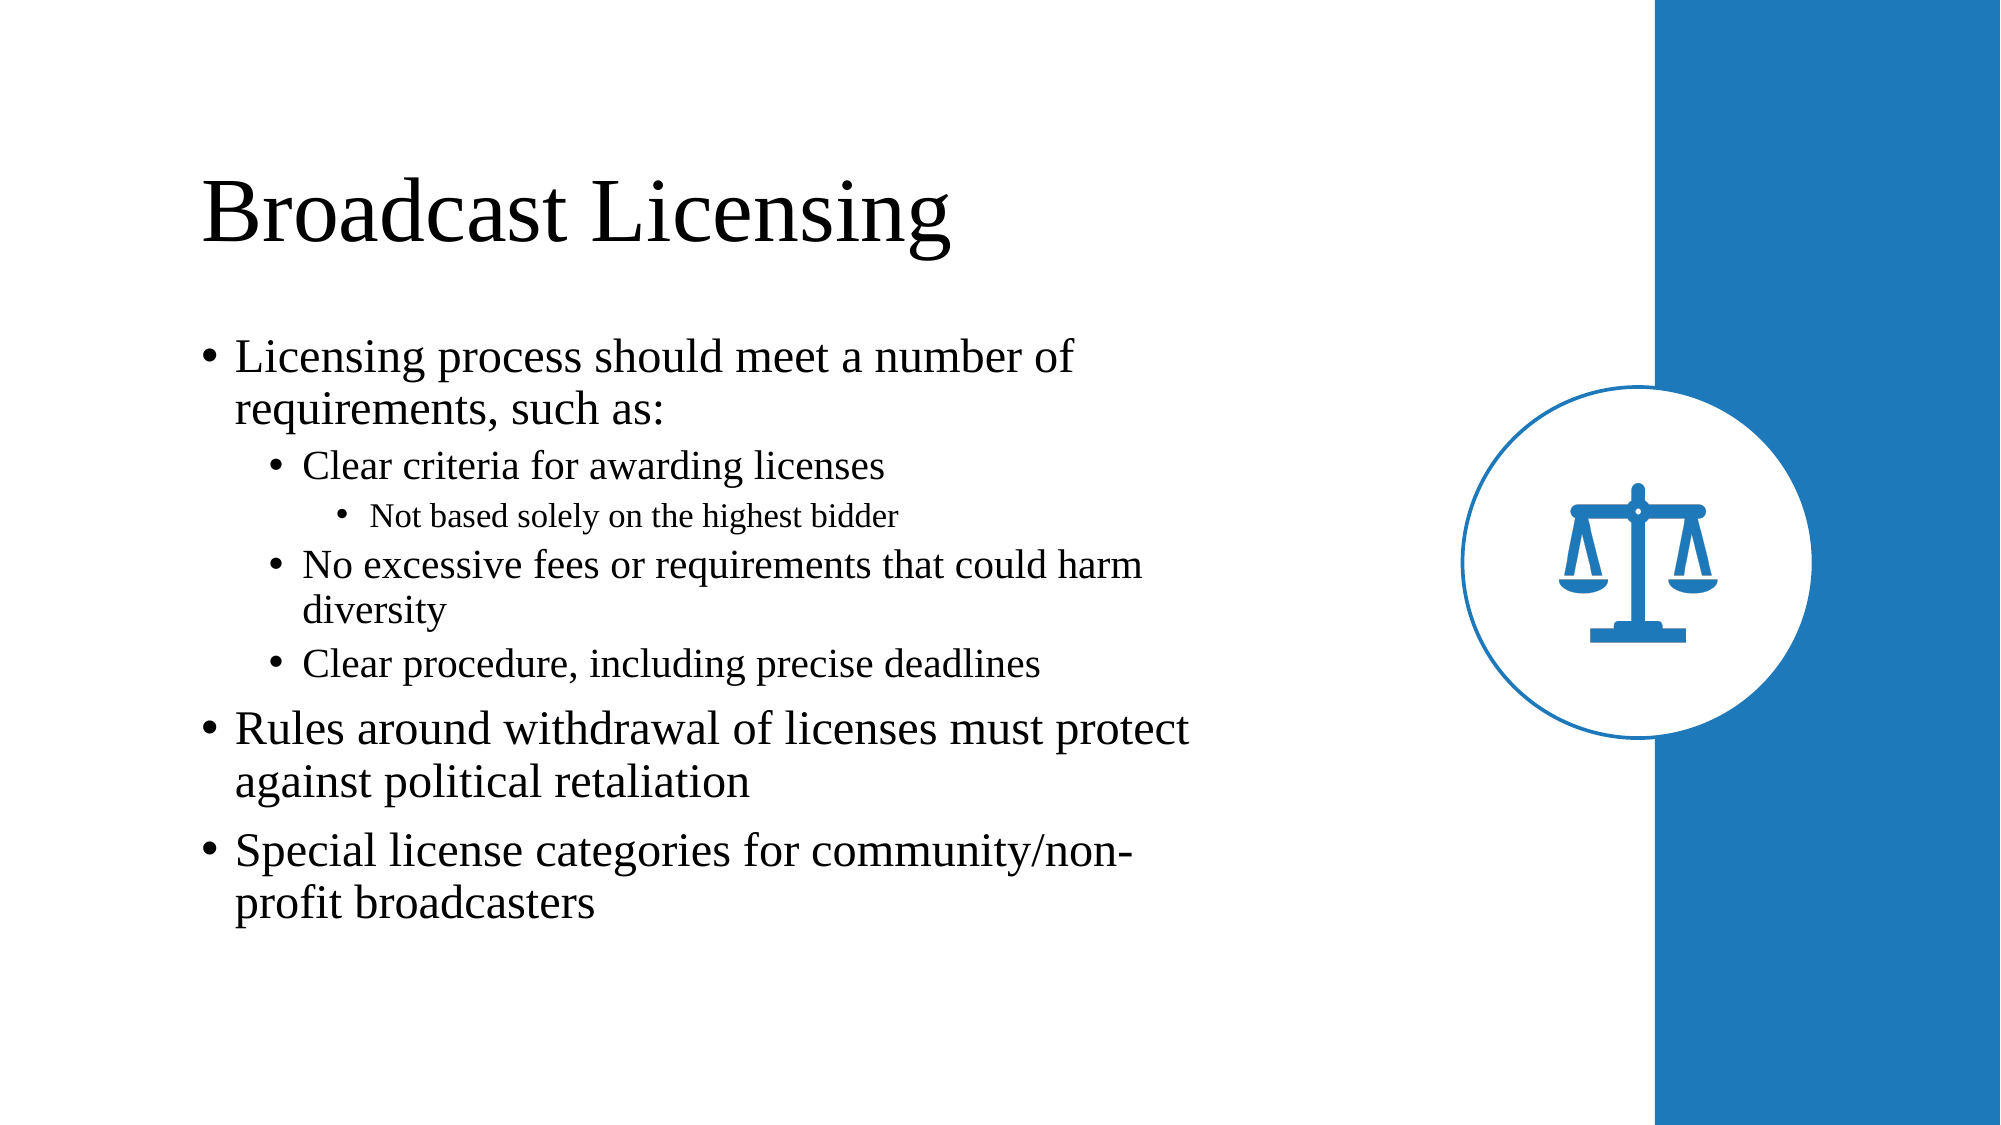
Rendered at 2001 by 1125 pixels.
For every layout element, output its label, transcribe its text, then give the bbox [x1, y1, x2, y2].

title Broadcast Licensing [186, 102, 1413, 321]
list Licensing process should meet a number of requirements, such as: Clear criteria for awarding licenses Not based solely on the highest bidder No excessive fees or requirements that could harm diversity Clear procedure, including precise deadlines Rules around withdrawal of licenses must protect against political retaliation Special license categories for community/non-profit broadcasters [186, 320, 1248, 940]
text_box [1654, 0, 2000, 1125]
picture [1544, 468, 1732, 657]
text_box [1461, 385, 1815, 740]
